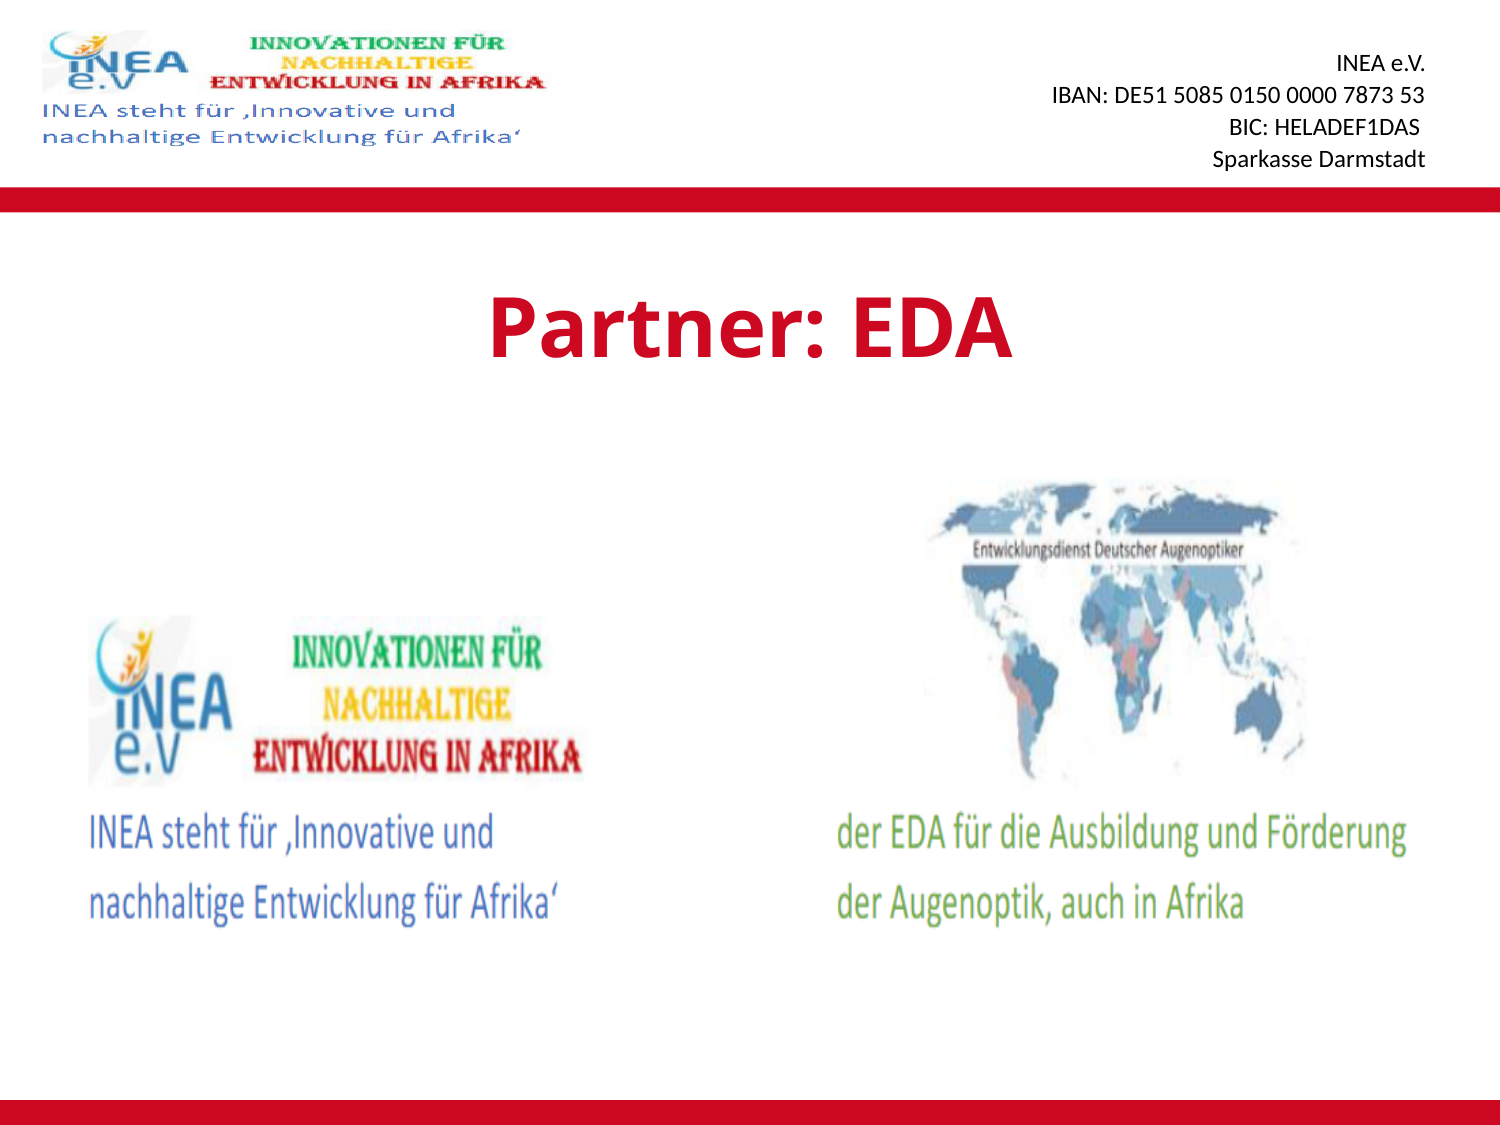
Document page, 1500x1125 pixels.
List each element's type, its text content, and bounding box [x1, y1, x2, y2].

text_box [0, 1100, 1500, 1125]
text_box INEA e.V. IBAN: DE51 5085 0150 0000 7873 53 BIC: HELADEF1DAS Sparkasse Darmstadt [690, 36, 1441, 180]
title Partner: EDA [112, 263, 1388, 386]
picture [17, 18, 585, 173]
text_box [0, 187, 1500, 213]
picture [41, 408, 1483, 1036]
